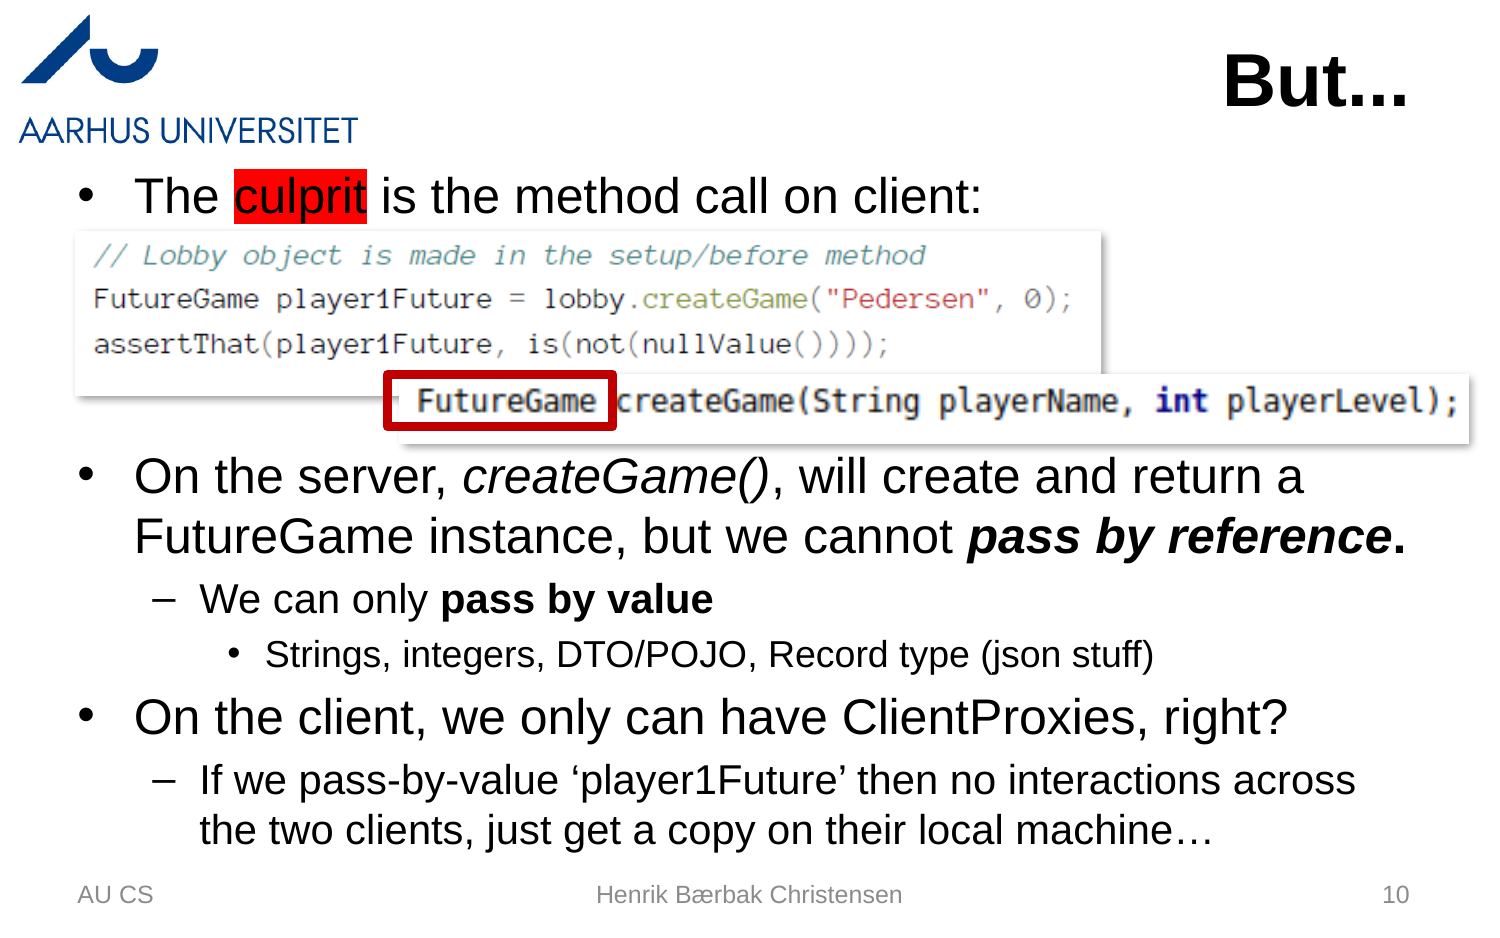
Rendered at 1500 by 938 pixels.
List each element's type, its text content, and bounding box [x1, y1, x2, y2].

slide_number AU CS [62, 868, 413, 919]
picture [74, 230, 1469, 445]
footer Henrik Bærbak Christensen [512, 868, 988, 919]
title But... [75, 27, 1425, 125]
text_box [385, 405, 394, 429]
picture [14, 9, 358, 146]
list The culprit is the method call on client: On the server, createGame(), will create and return a FutureGame instance, but we cannot pass by reference. We can only pass by value Strings, integers, DTO/POJO, Record type (json stuff) On the client, we only can have ClientProxies, right? If we pass-by-value ‘player1Future’ then no interactions across the two clients, just get a copy on their local machine… [62, 156, 1425, 865]
slide_number 10 [1074, 868, 1425, 919]
